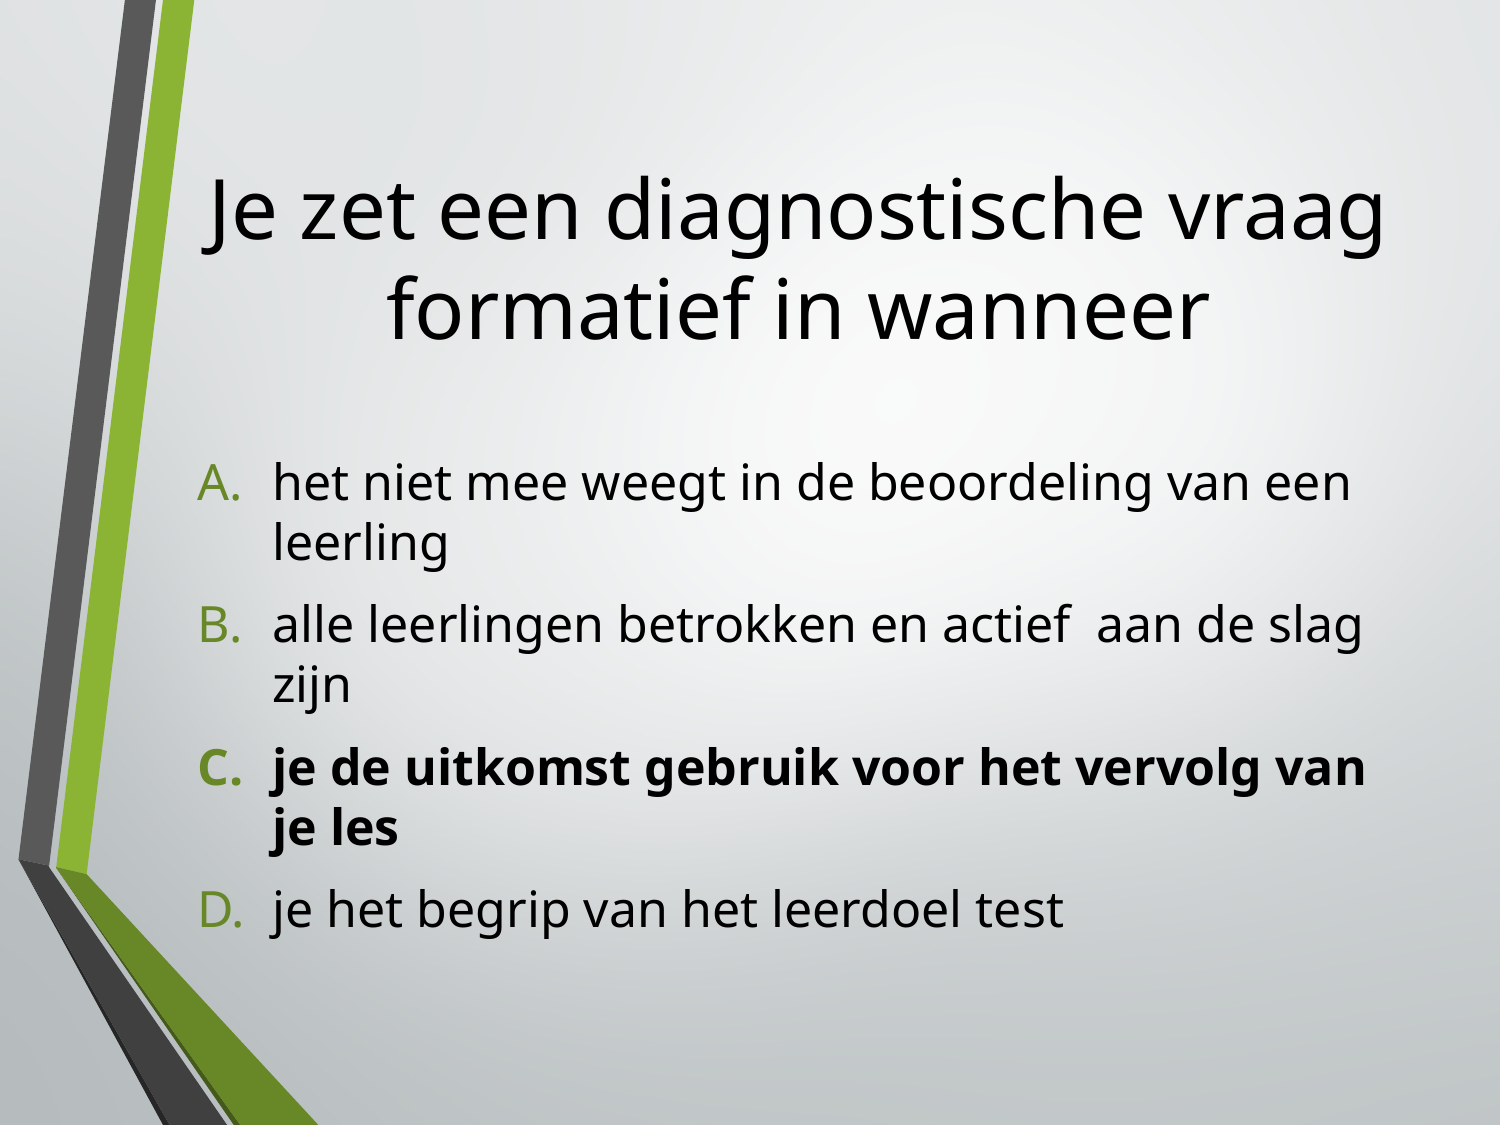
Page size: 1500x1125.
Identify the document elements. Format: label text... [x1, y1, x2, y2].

list het niet mee weegt in de beoordeling van een leerling alle leerlingen betrokken en actief aan de slag zijn je de uitkomst gebruik voor het vervolg van je les je het begrip van het leerdoel test [182, 437, 1416, 950]
title Je zet een diagnostische vraag formatief in wanneer [182, 112, 1416, 400]
